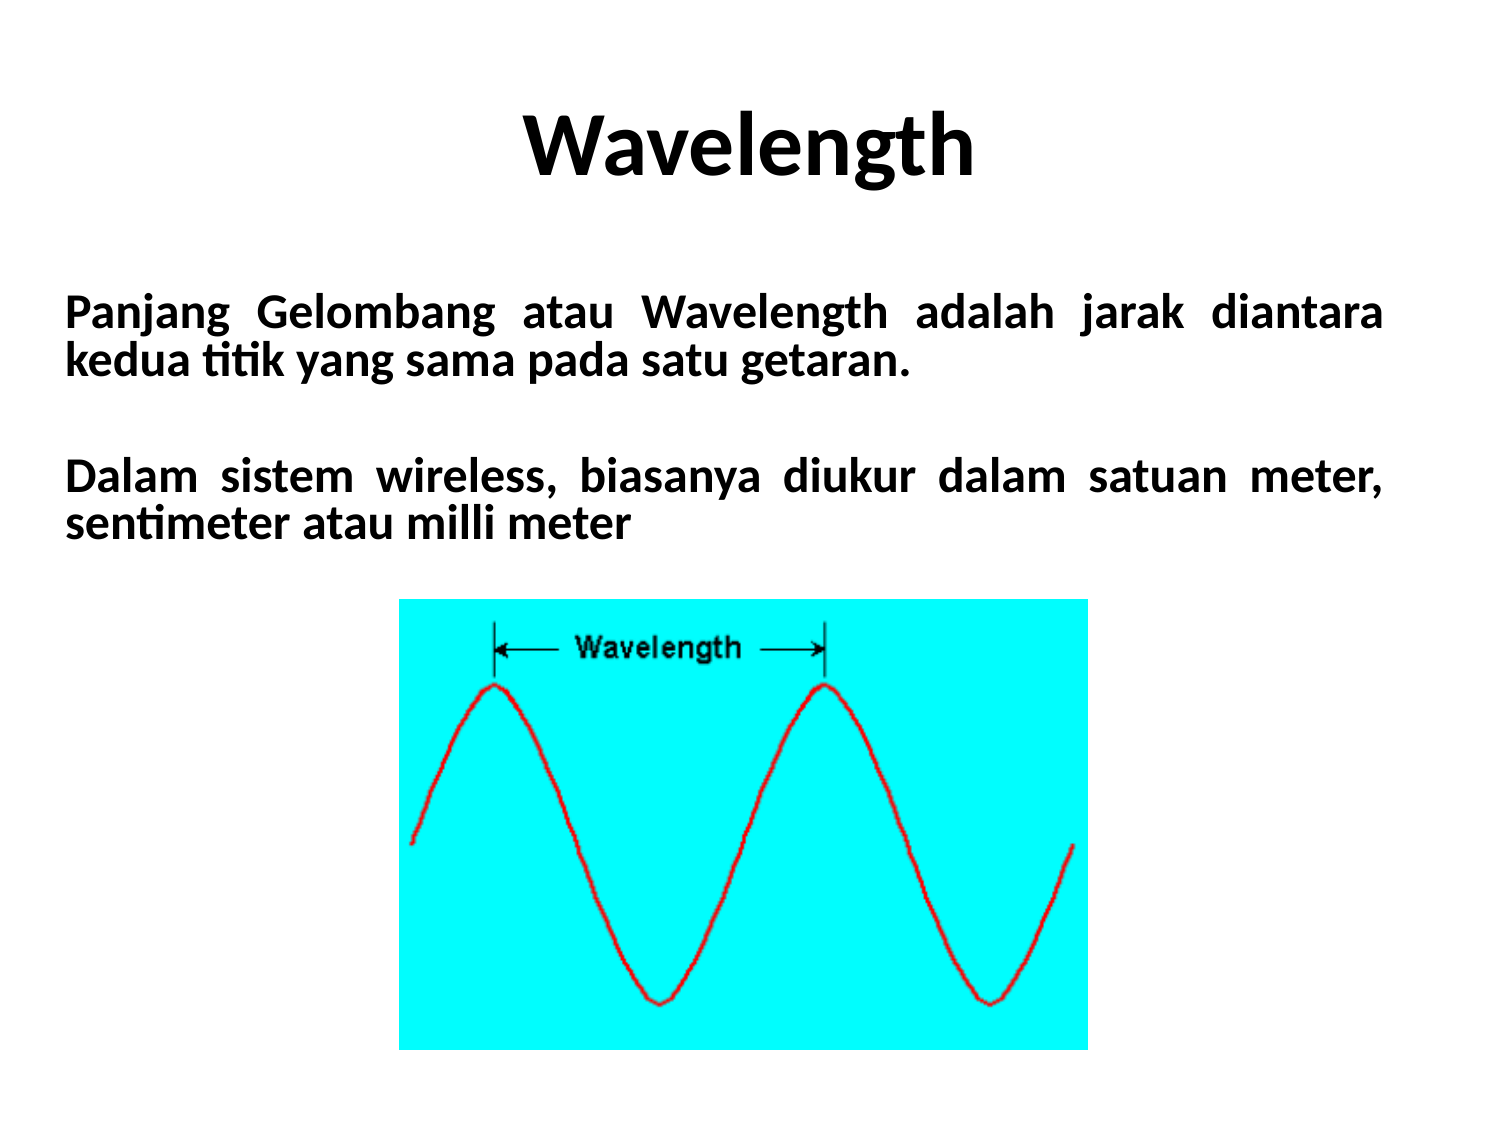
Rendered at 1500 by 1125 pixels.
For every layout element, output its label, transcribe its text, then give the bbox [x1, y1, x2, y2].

title Wavelength [75, 45, 1425, 233]
list Panjang Gelombang atau Wavelength adalah jarak diantara kedua titik yang sama pada satu getaran. Dalam sistem wireless, biasanya diukur dalam satuan meter, sentimeter atau milli meter [50, 212, 1400, 575]
picture [399, 599, 1088, 1051]
